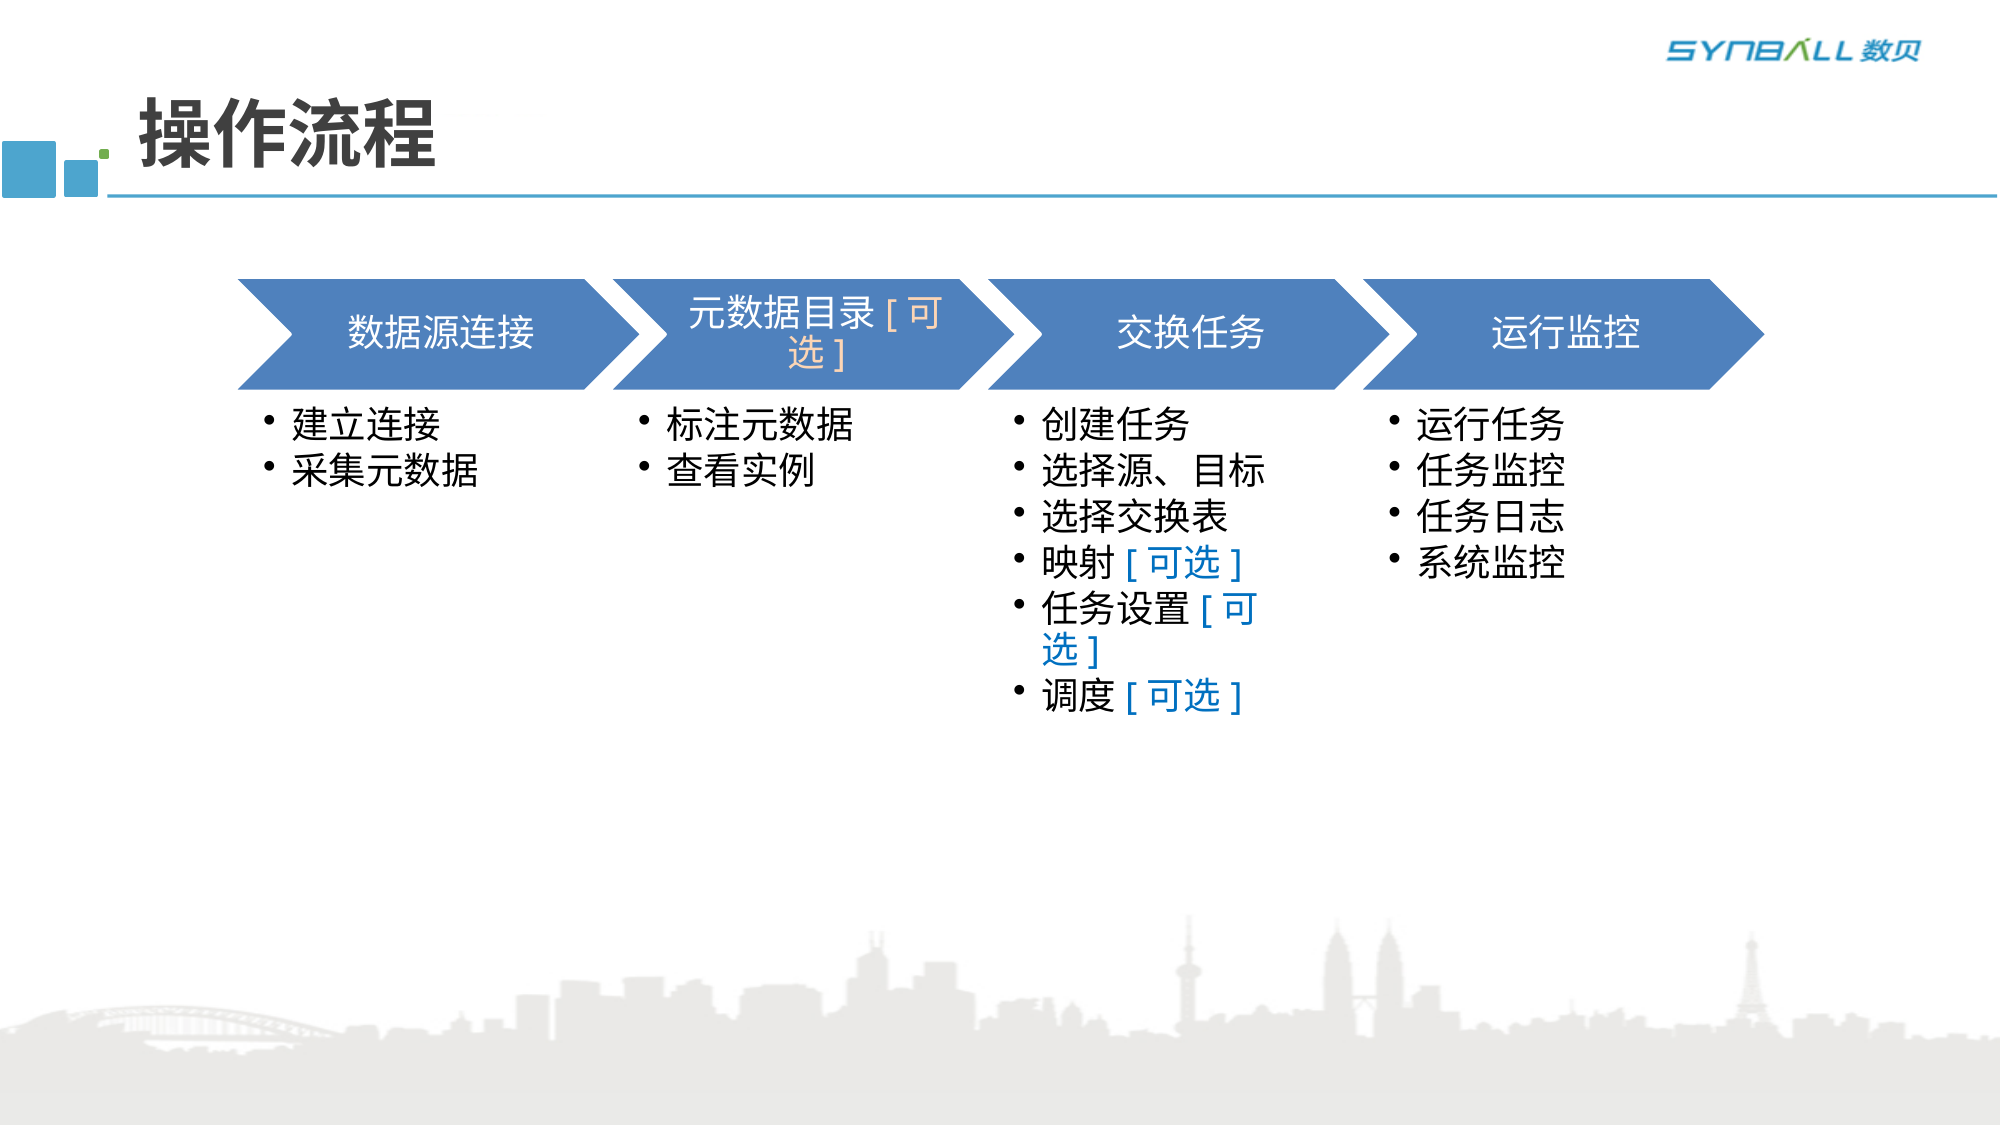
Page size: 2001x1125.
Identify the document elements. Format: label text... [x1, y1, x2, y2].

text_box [231, 269, 1769, 811]
title 操作流程 [122, 72, 1900, 185]
picture [0, 0, 2000, 1125]
